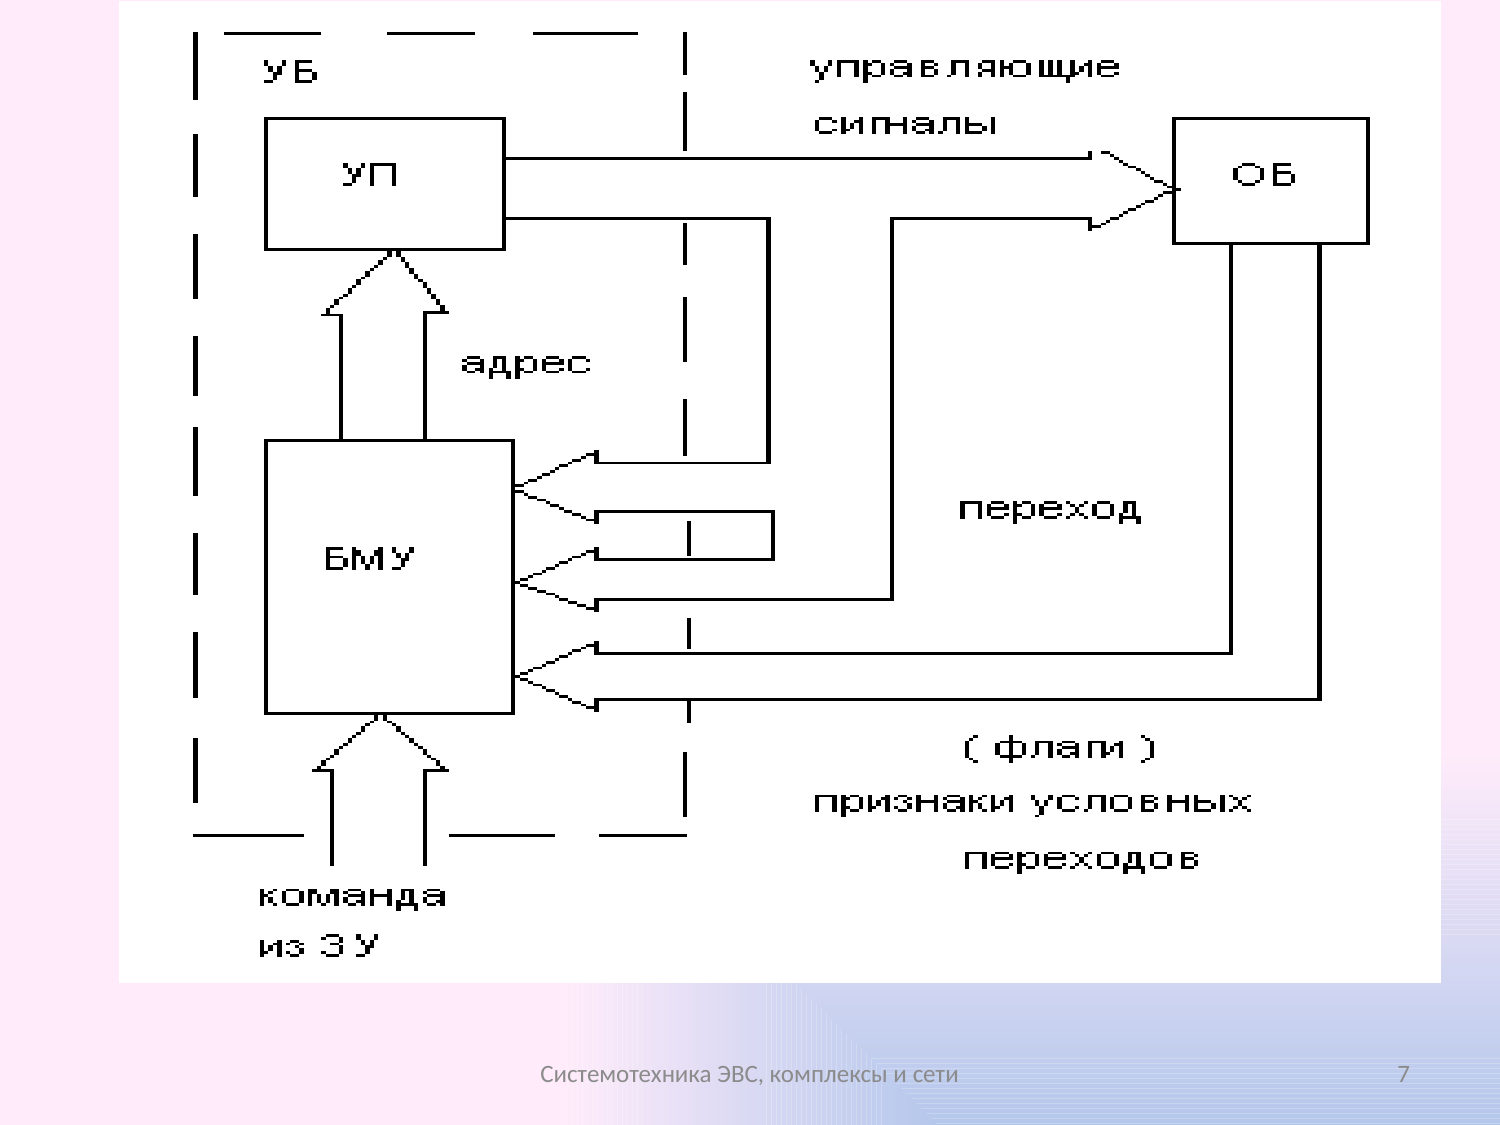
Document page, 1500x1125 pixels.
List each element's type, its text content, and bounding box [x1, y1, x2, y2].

slide_number 7 [1074, 1042, 1425, 1103]
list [116, 0, 1442, 1016]
footer Системотехника ЭВС, комплексы и сети [512, 1042, 988, 1103]
